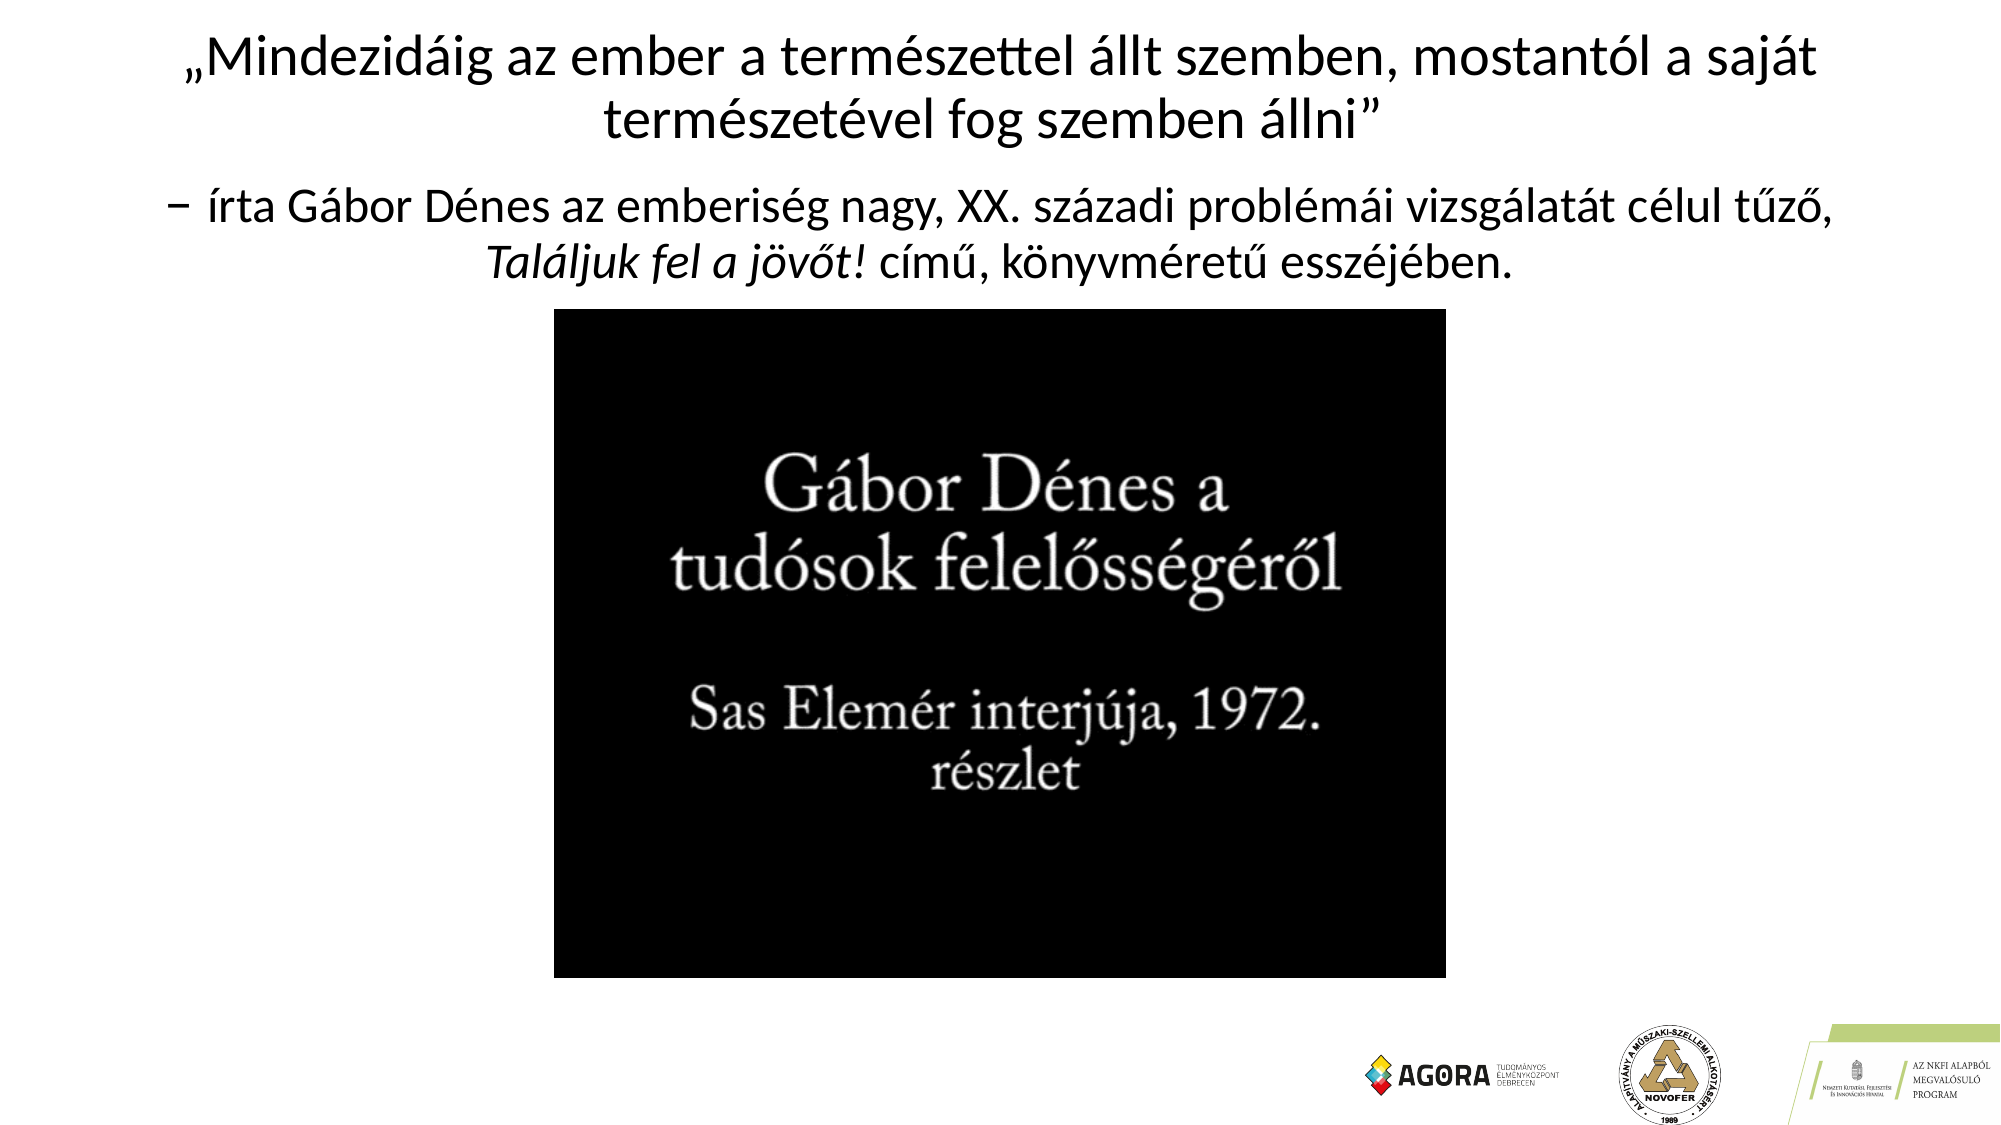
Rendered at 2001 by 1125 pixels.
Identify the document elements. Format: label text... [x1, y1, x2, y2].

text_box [553, 308, 1447, 979]
picture [1353, 1024, 2000, 1125]
list „Mindezidáig az ember a természettel állt szemben, mostantól a saját természetével fog szemben állni” – írta Gábor Dénes az emberiség nagy, XX. századi problémái vizsgálatát célul tűző, Találjuk fel a jövőt! című, könyvméretű esszéjében. [137, 18, 1863, 979]
